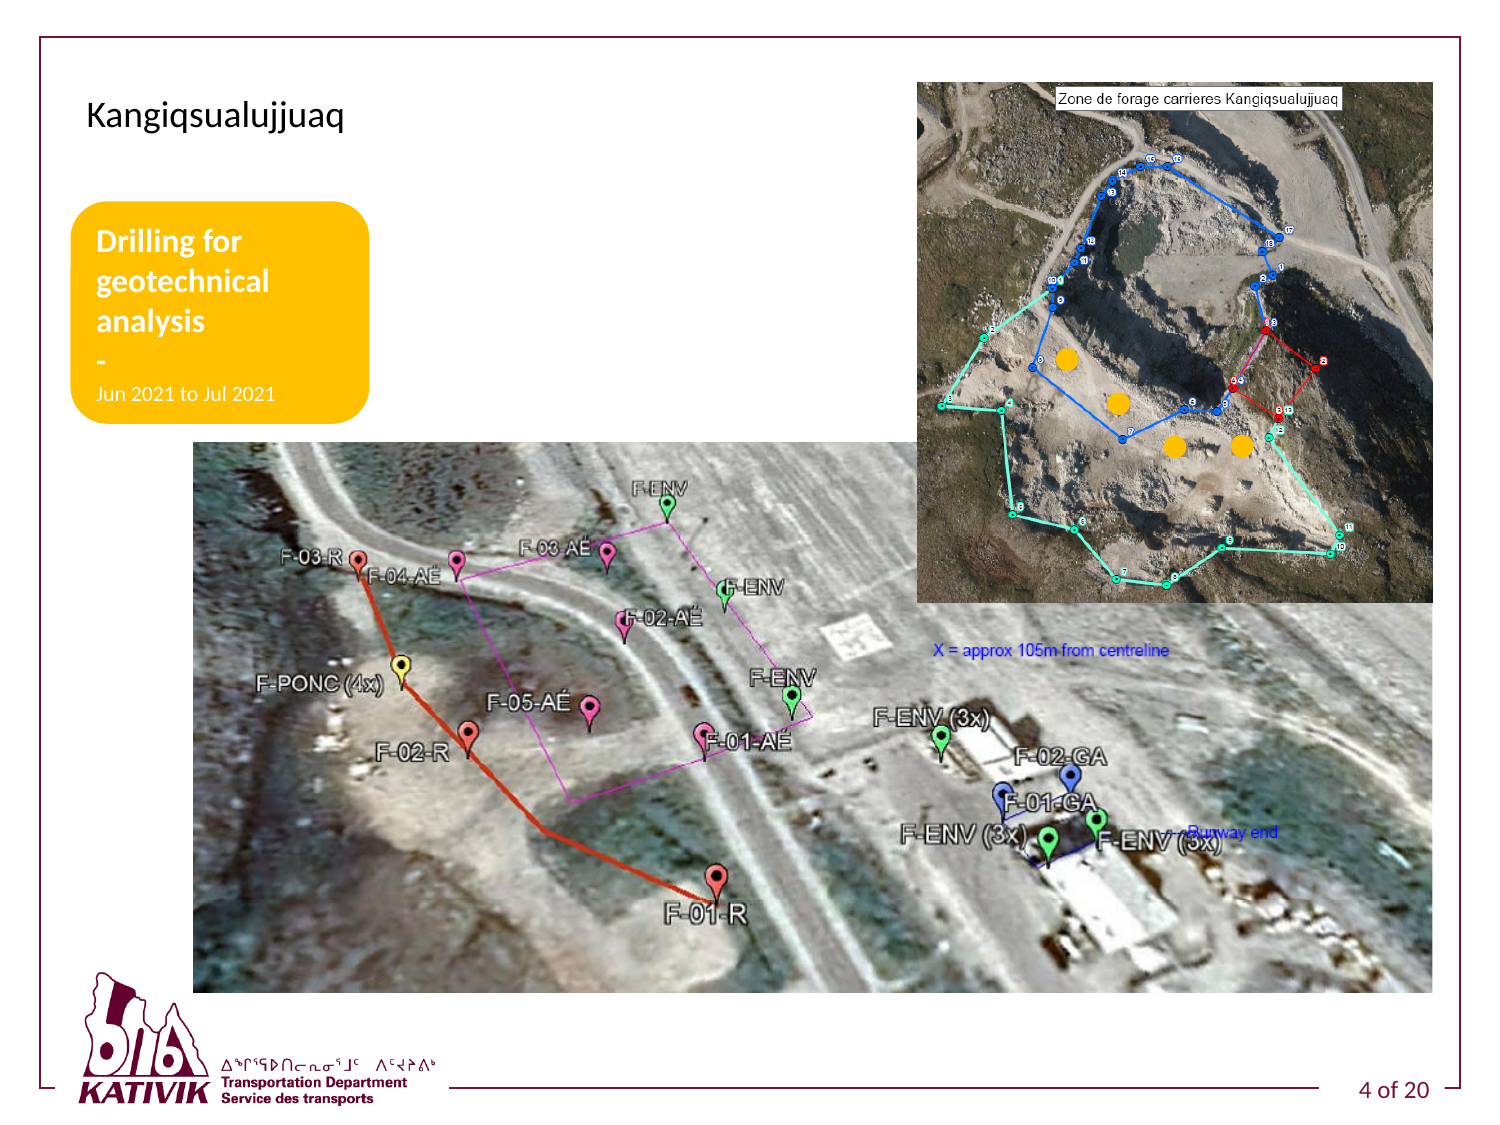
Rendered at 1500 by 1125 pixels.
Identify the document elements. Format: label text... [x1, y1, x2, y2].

text_box Kangiqsualujjuaq [71, 82, 361, 143]
picture [55, 82, 1433, 1122]
text_box Drilling for geotechnical analysis - Jun 2021 to Jul 2021 [69, 200, 371, 425]
